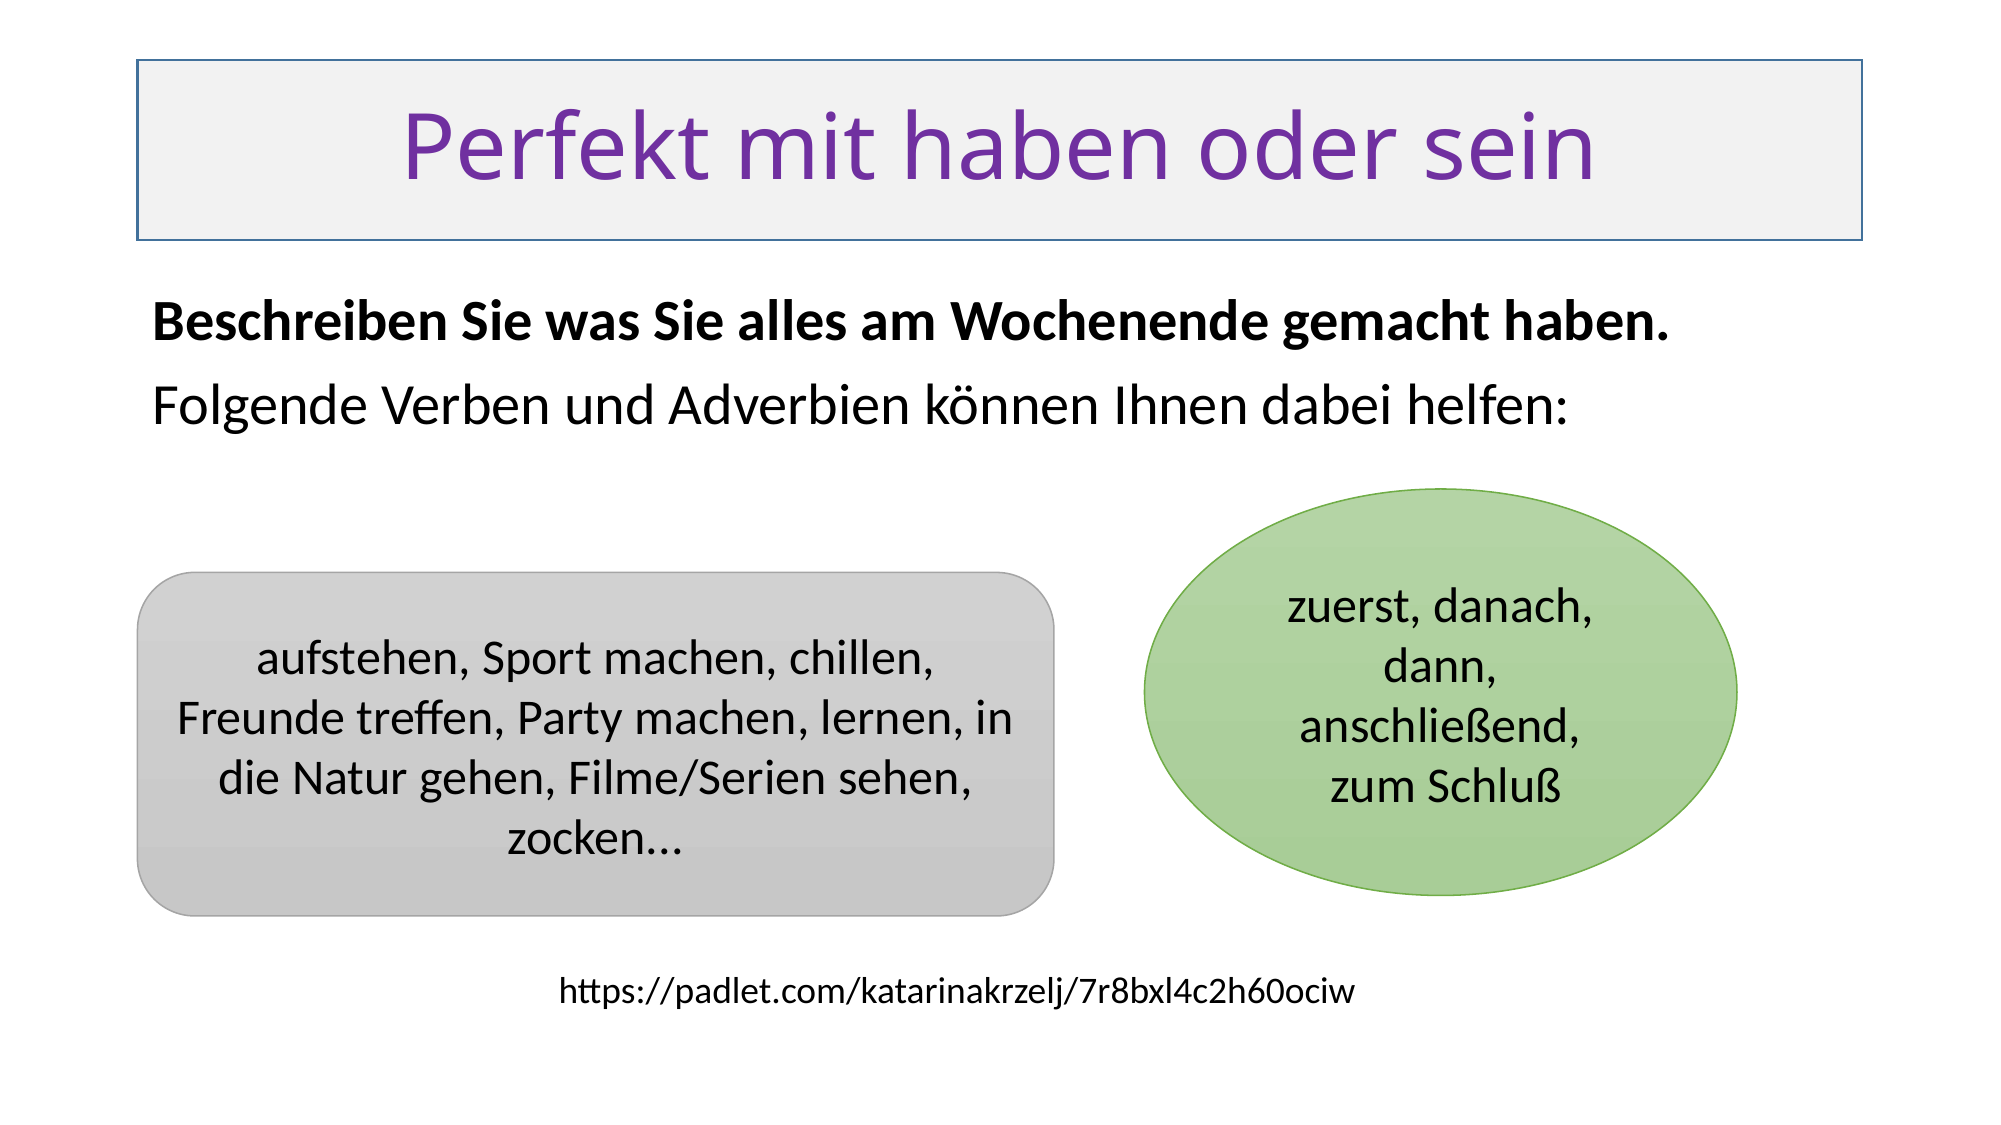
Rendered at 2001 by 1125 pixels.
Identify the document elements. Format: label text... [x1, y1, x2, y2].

title Perfekt mit haben oder sein [137, 59, 1863, 240]
list Beschreiben Sie was Sie alles am Wochenende gemacht haben. Folgende Verben und Adverbien können Ihnen dabei helfen: [137, 282, 1863, 989]
text_box zuerst, danach, dann, anschließend, zum Schluß [1144, 488, 1737, 896]
text_box aufstehen, Sport machen, chillen, Freunde treffen, Party machen, lernen, in die Natur gehen, Filme/Serien sehen, zocken... [137, 572, 1054, 916]
text_box https://padlet.com/katarinakrzelj/7r8bxl4c2h60ociw [543, 958, 1382, 1019]
